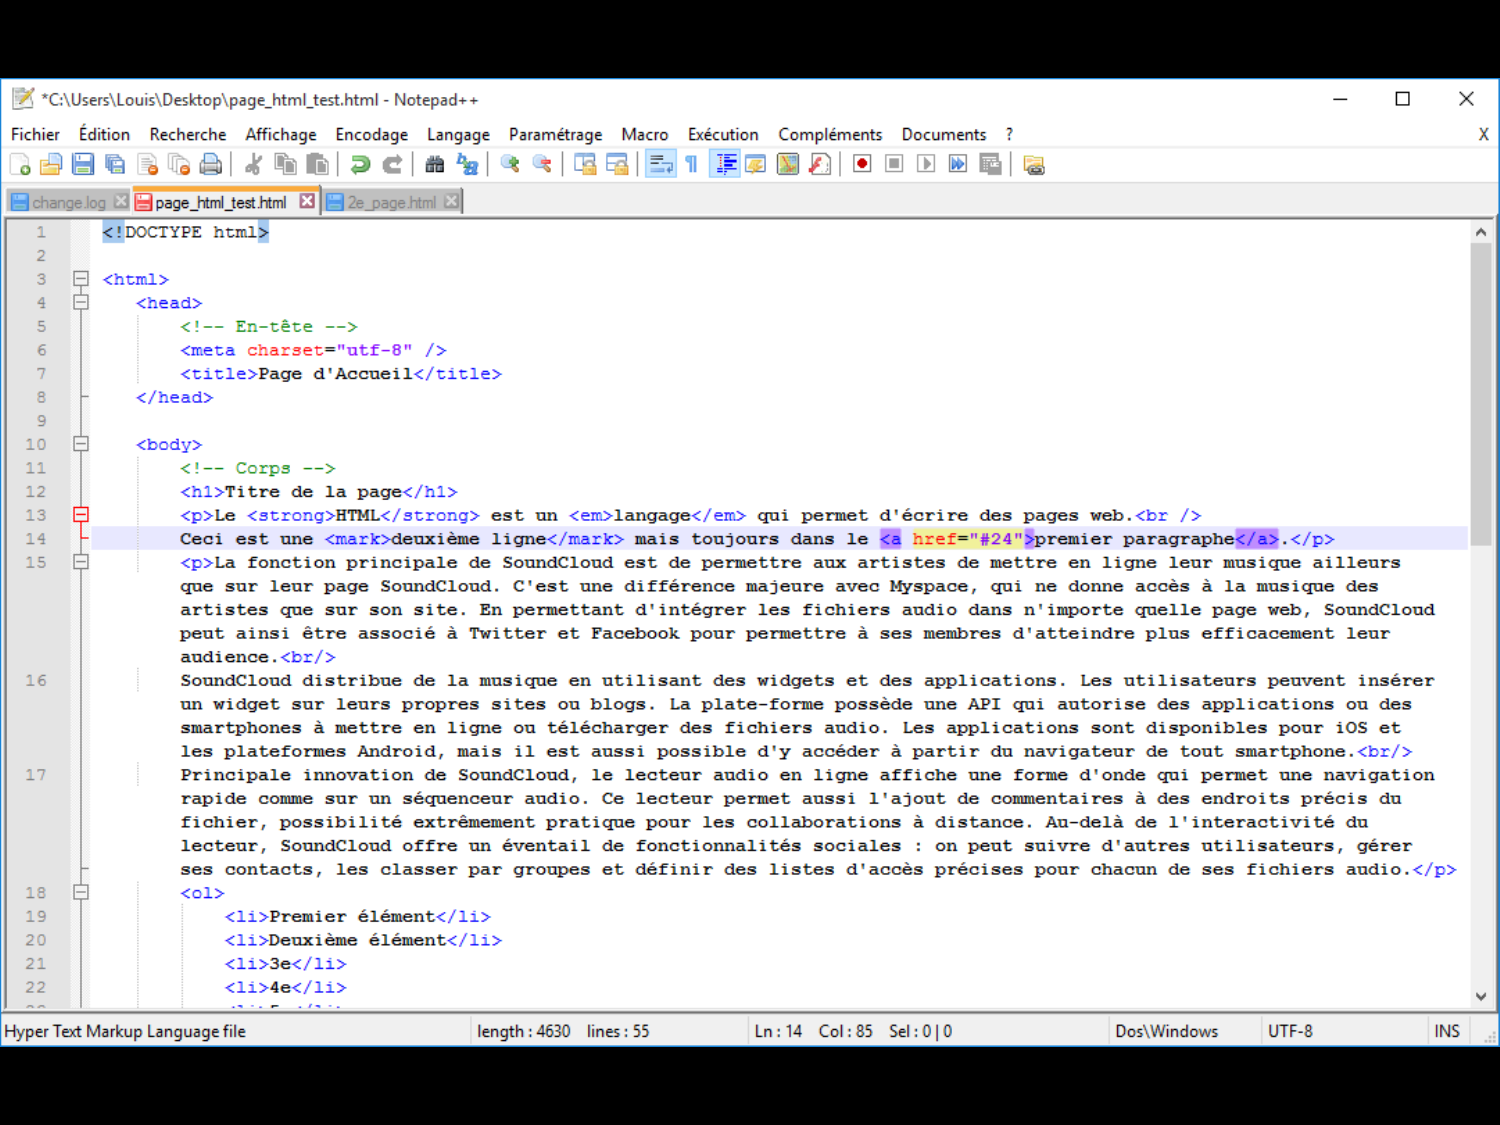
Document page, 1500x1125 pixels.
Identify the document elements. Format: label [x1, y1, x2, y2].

picture [0, 77, 1500, 1047]
